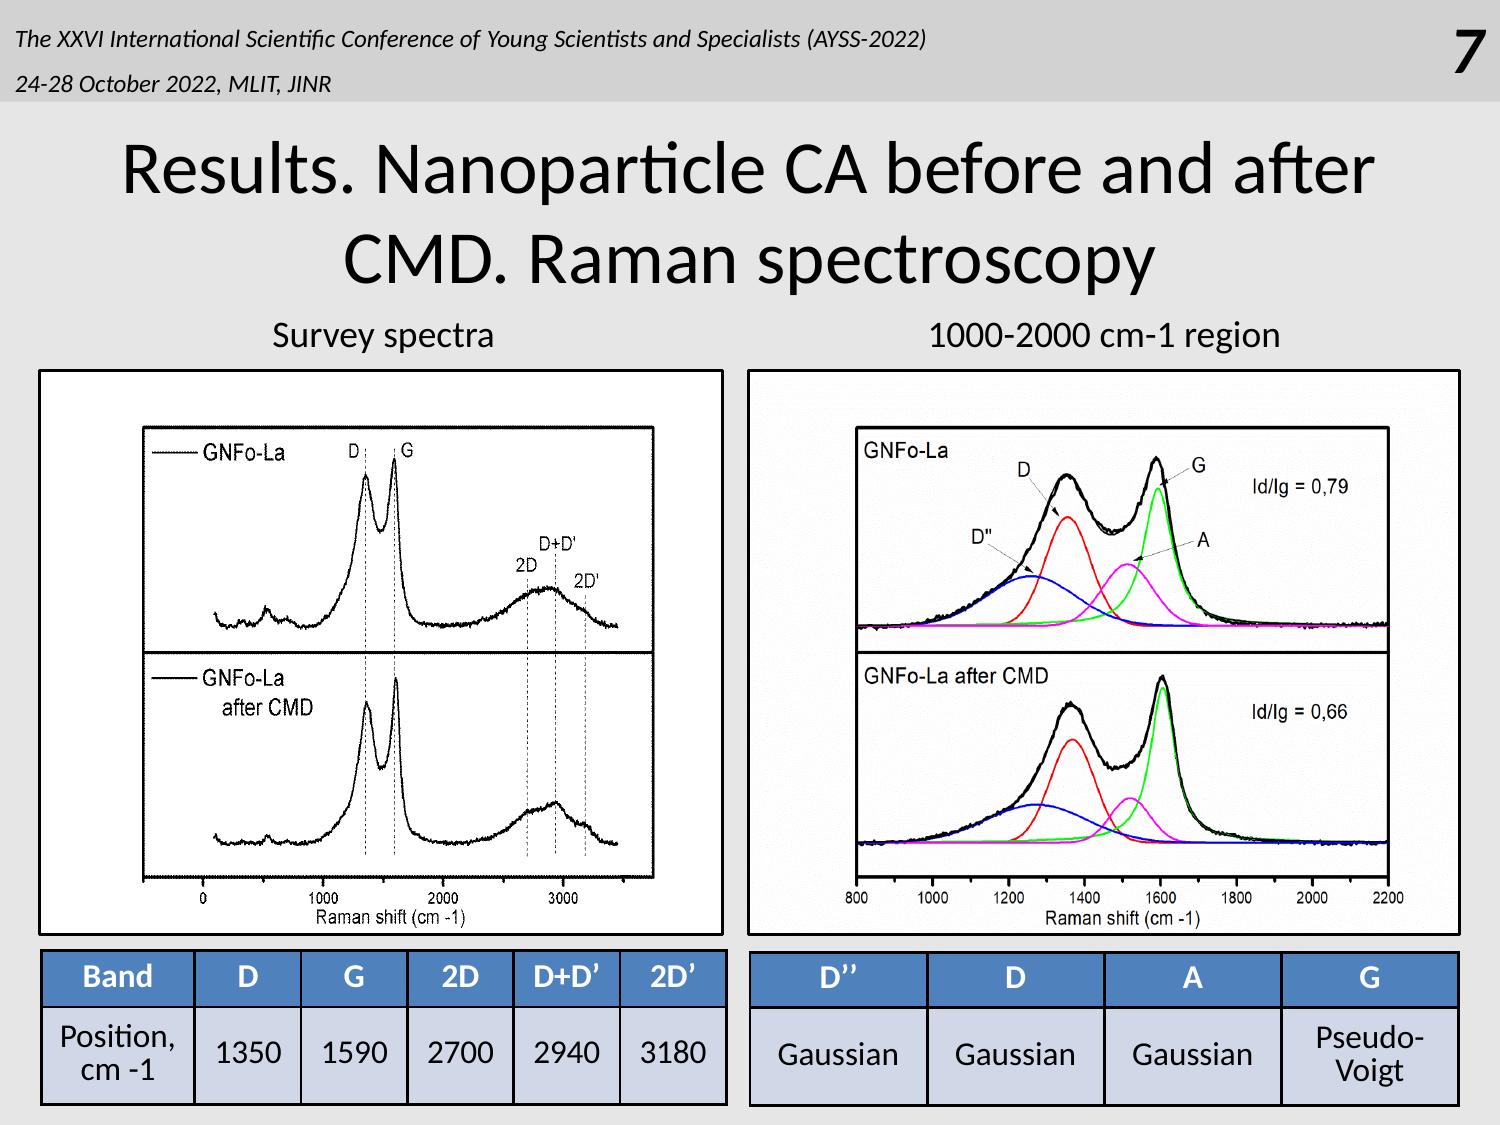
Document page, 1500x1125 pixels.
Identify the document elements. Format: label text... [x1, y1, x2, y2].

table_header D [196, 952, 300, 1006]
table_cell Gaussian [1106, 1009, 1280, 1104]
text_box Survey spectra [41, 302, 727, 363]
table_header D [929, 954, 1103, 1006]
table_cell 3180 [621, 1008, 725, 1103]
table_header D+D’ [515, 952, 619, 1006]
table_cell 1350 [196, 1008, 300, 1103]
table_header G [302, 952, 406, 1006]
title Results. Nanoparticle CA before and after CMD. Raman spectroscopy [75, 115, 1425, 303]
table_header 2D’ [621, 952, 725, 1006]
picture [41, 371, 722, 934]
table_header Band [43, 952, 193, 1006]
text_box 1000-2000 cm-1 region [750, 302, 1459, 363]
text_box The XXVI International Scientific Conference of Young Scientists and Specialists (AYSS-2022) 24-28 October 2022, MLIT, JINR [0, 0, 1128, 105]
table_cell Gaussian [751, 1009, 926, 1104]
table_cell Gaussian [929, 1009, 1103, 1104]
table_header 2D [409, 952, 512, 1006]
table_header G [1283, 954, 1457, 1006]
table_cell 2940 [515, 1008, 619, 1103]
table_header A [1106, 954, 1280, 1006]
table_header D’’ [751, 954, 926, 1006]
table_cell 2700 [409, 1008, 512, 1103]
table_cell Pseudo-Voigt [1283, 1009, 1457, 1104]
text_box [1128, 0, 1500, 104]
text_box 7 [1357, 0, 1499, 95]
picture [749, 371, 1459, 934]
table_cell 1590 [302, 1008, 406, 1103]
table_cell Position, cm -1 [43, 1008, 193, 1103]
